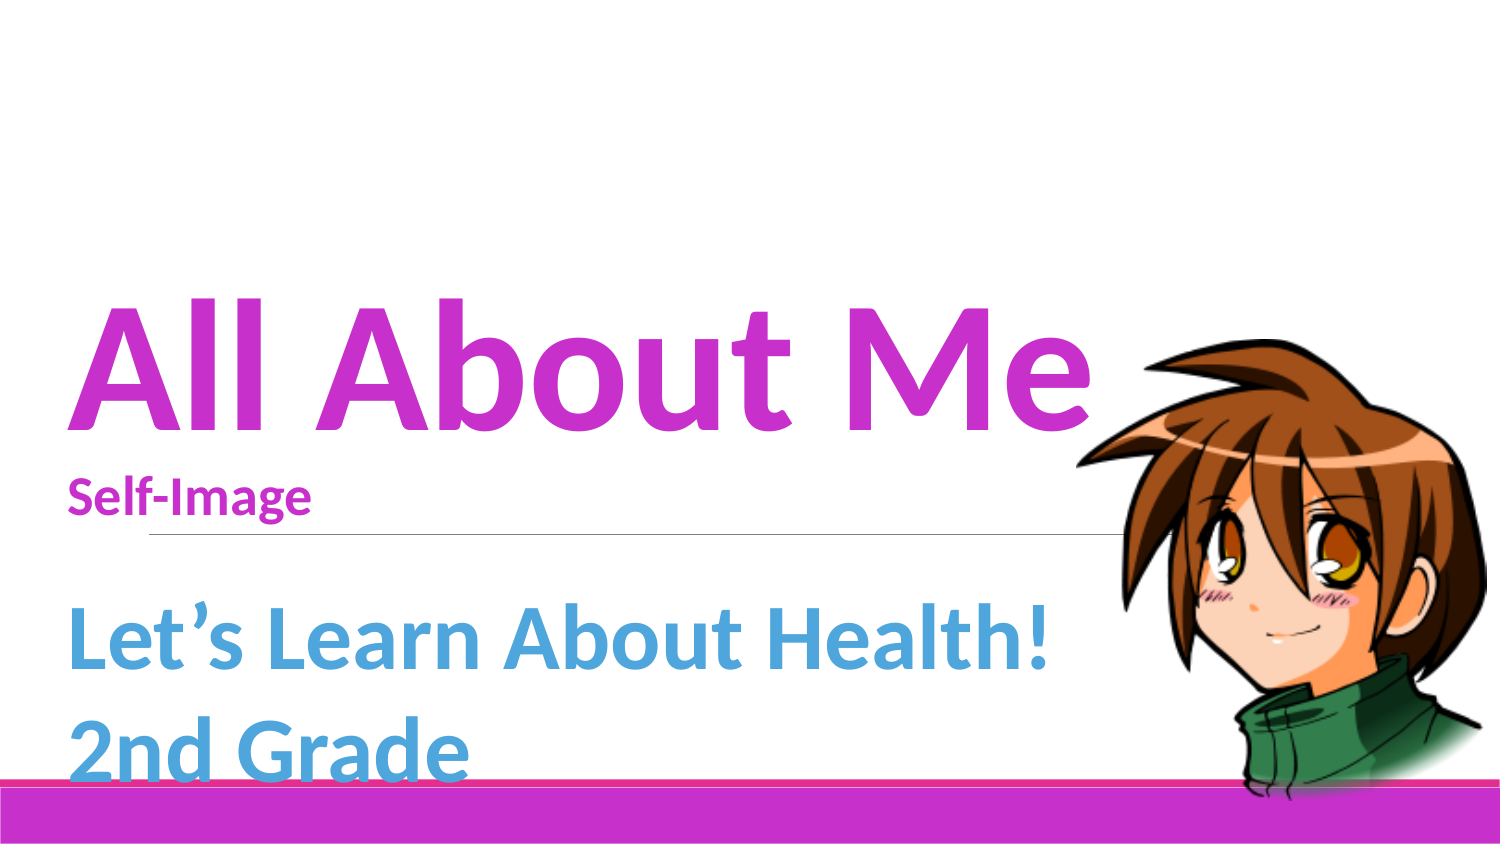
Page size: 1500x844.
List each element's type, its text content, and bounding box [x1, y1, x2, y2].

text_box Let’s Learn About Health! 2nd Grade [56, 570, 1071, 696]
title All About Me Self-Image [56, 93, 1373, 533]
picture [1076, 339, 1487, 802]
